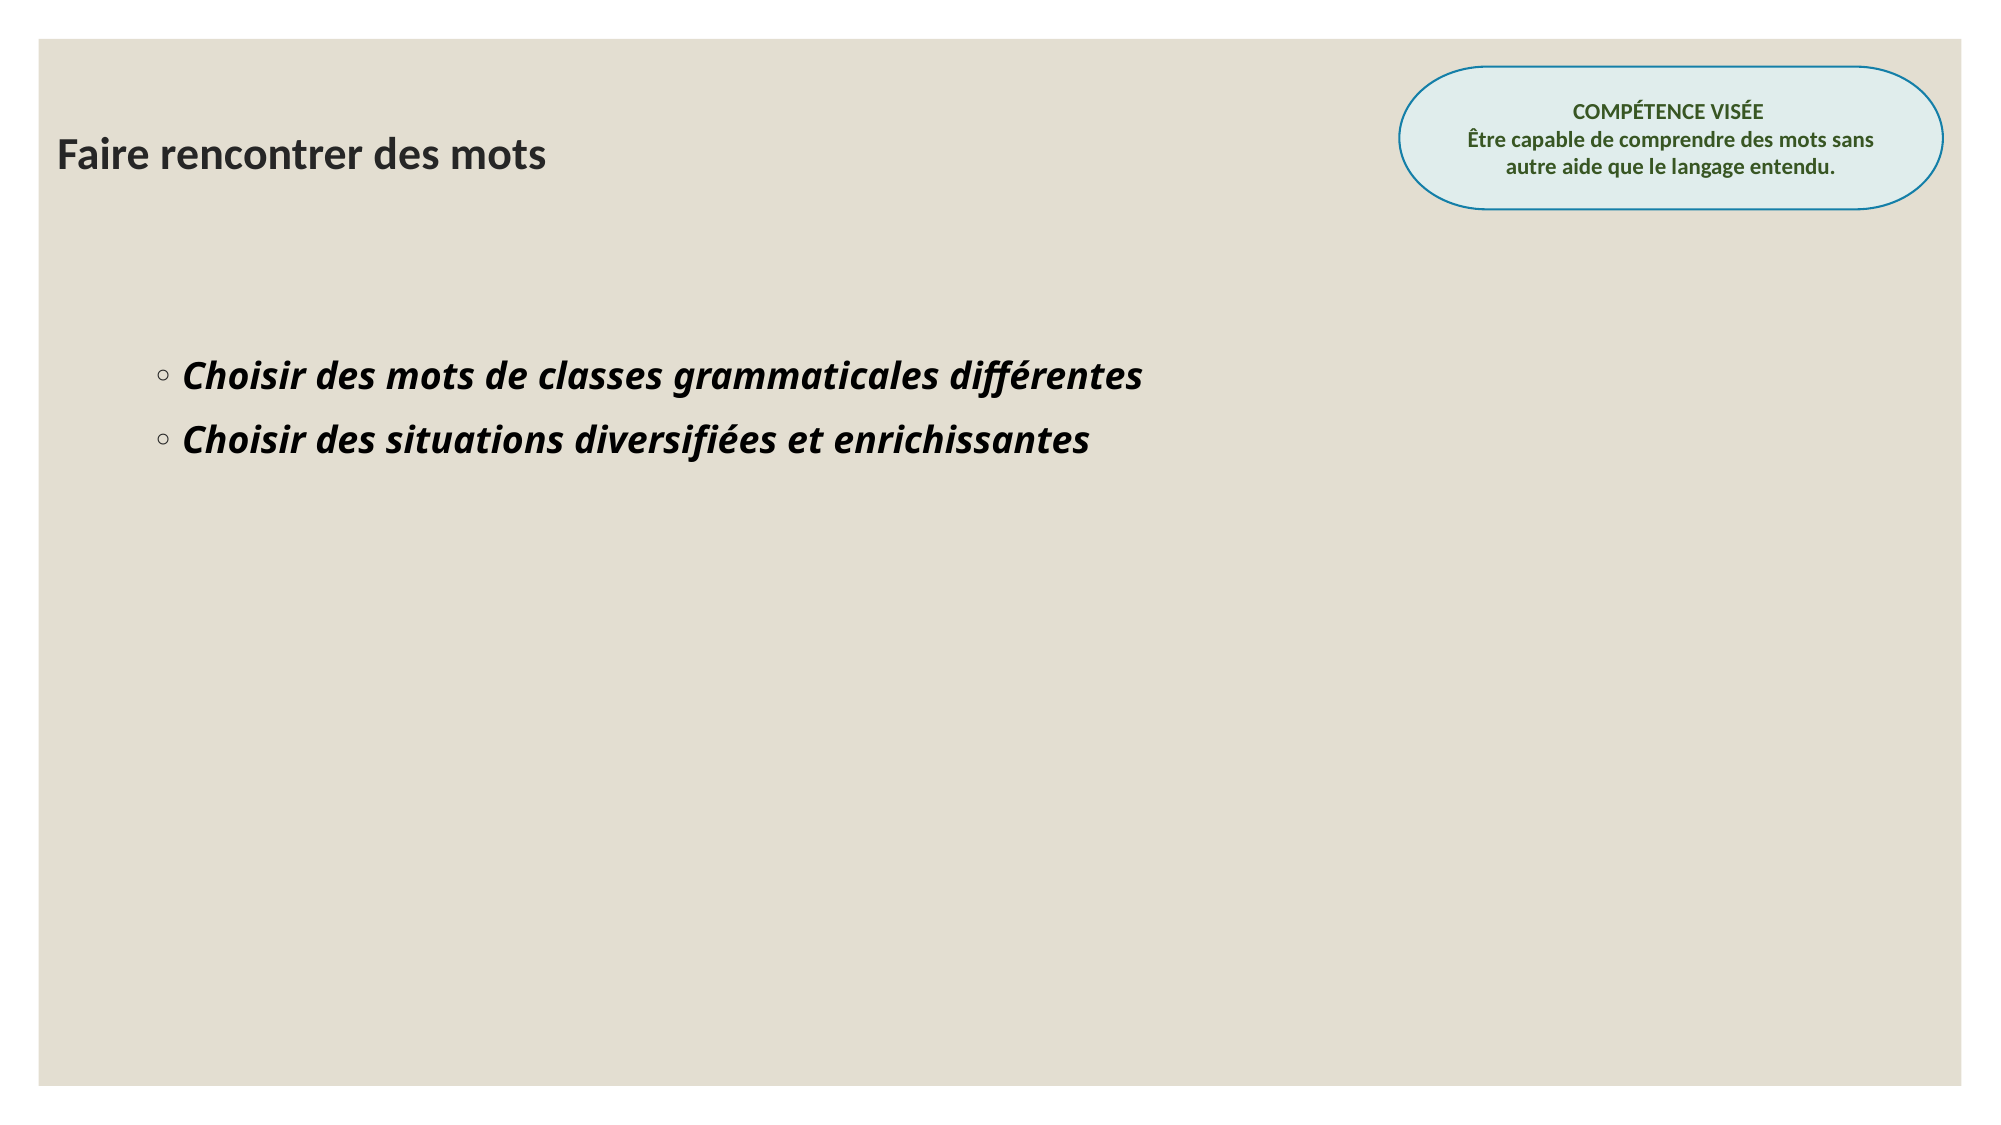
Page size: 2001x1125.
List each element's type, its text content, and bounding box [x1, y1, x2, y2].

title Faire rencontrer des mots [42, 67, 1226, 218]
list Choisir des mots de classes grammaticales différentes Choisir des situations diversifiées et enrichissantes [137, 345, 1825, 990]
text_box COMPÉTENCE VISÉE Être capable de comprendre des mots sans autre aide que le langage entendu. [1398, 65, 1944, 211]
